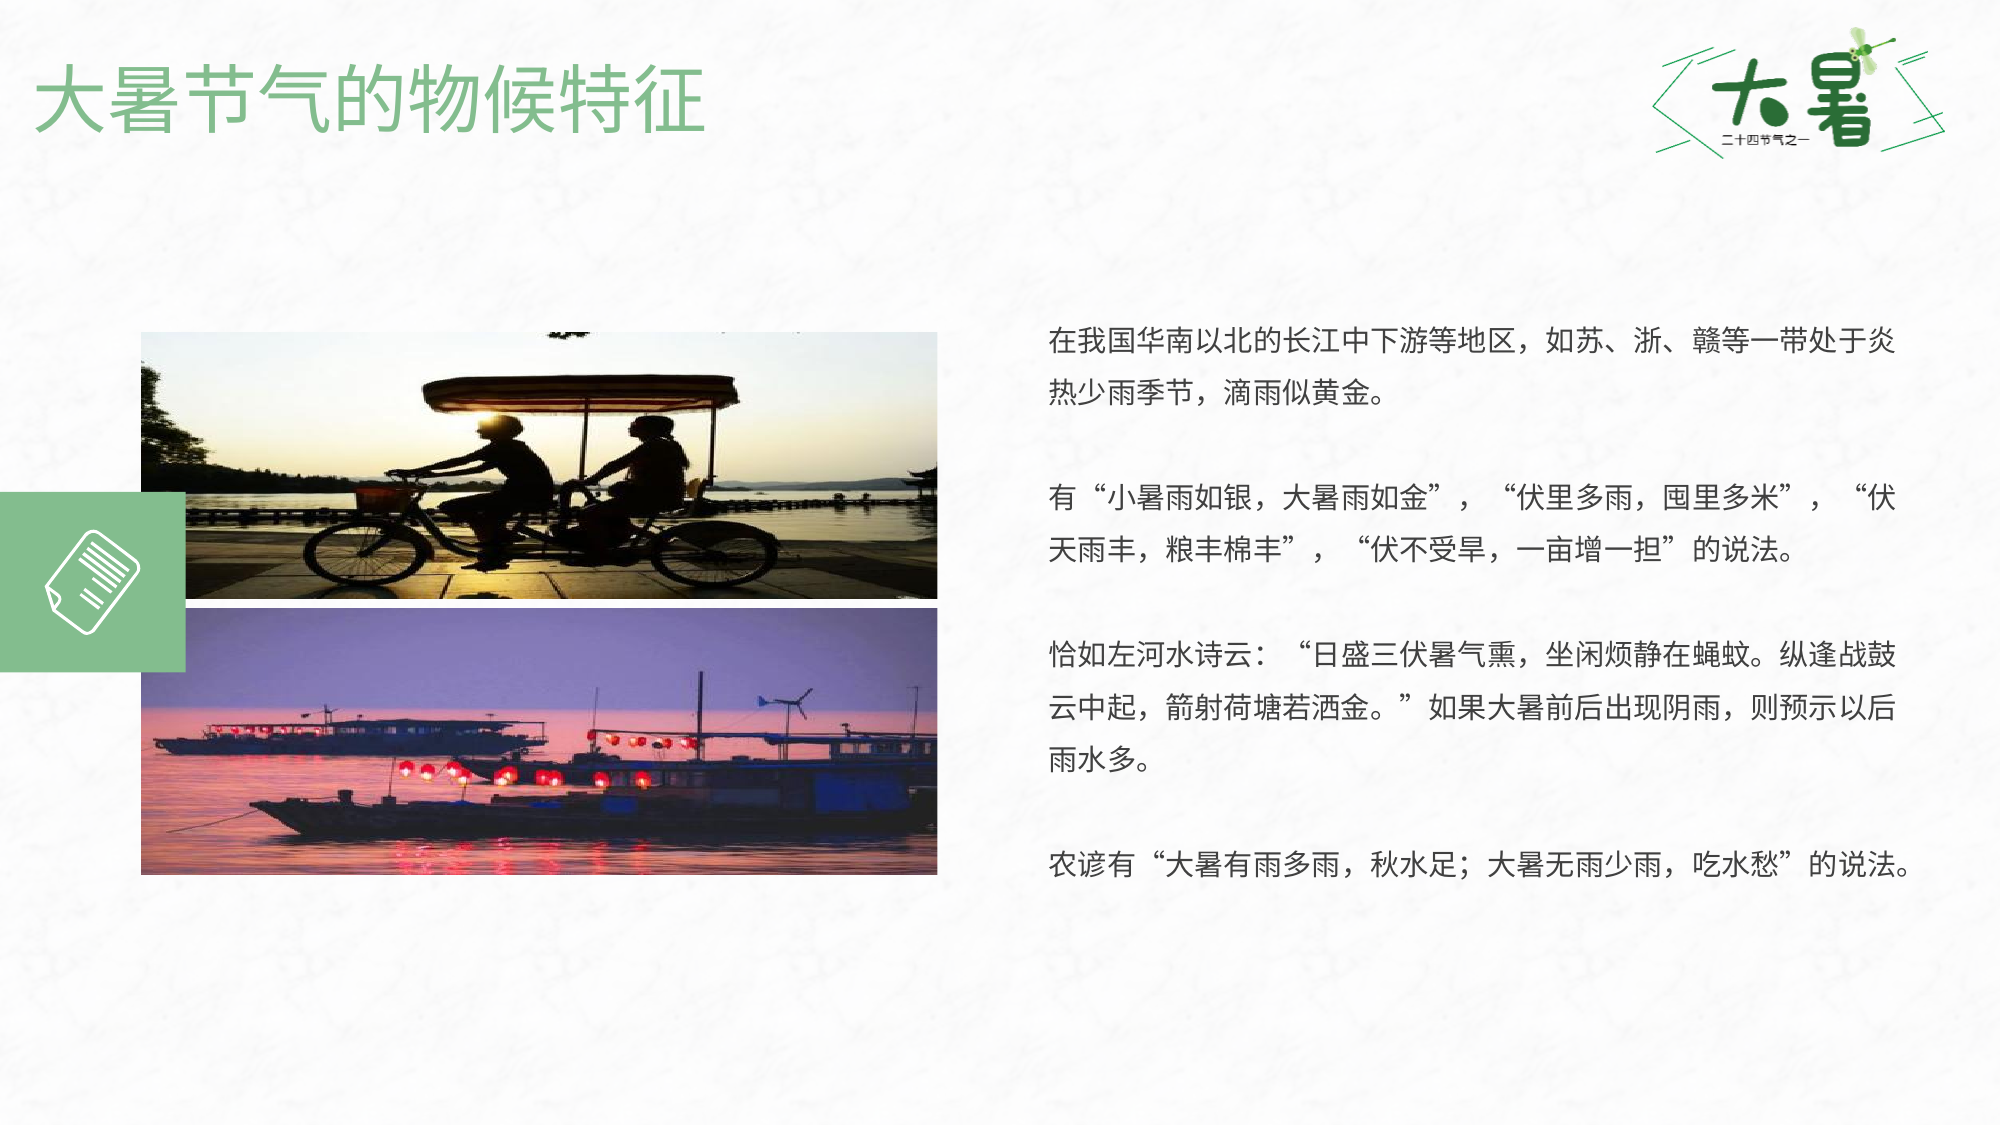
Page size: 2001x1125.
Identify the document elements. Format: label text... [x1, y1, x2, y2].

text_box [140, 332, 938, 875]
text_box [0, 491, 186, 673]
text_box 大暑节气的物候特征 [17, 0, 844, 150]
picture [1652, 27, 1945, 159]
text_box 在我国华南以北的长江中下游等地区，如苏、浙、赣等一带处于炎热少雨季节，滴雨似黄金。 有“小暑雨如银，大暑雨如金”，“伏里多雨，囤里多米”，“伏天雨丰，粮丰棉丰”，“伏不受旱，一亩增一担”的说法。 恰如左河水诗云：“日盛三伏暑气熏，坐闲烦静在蝇蚊。纵逢战鼓云中起，箭射荷塘若洒金。”如果大暑前后出现阴雨，则预示以后雨水多。 农谚有“大暑有雨多雨，秋水足；大暑无雨少雨，吃水愁”的说法。 [1033, 297, 1913, 889]
